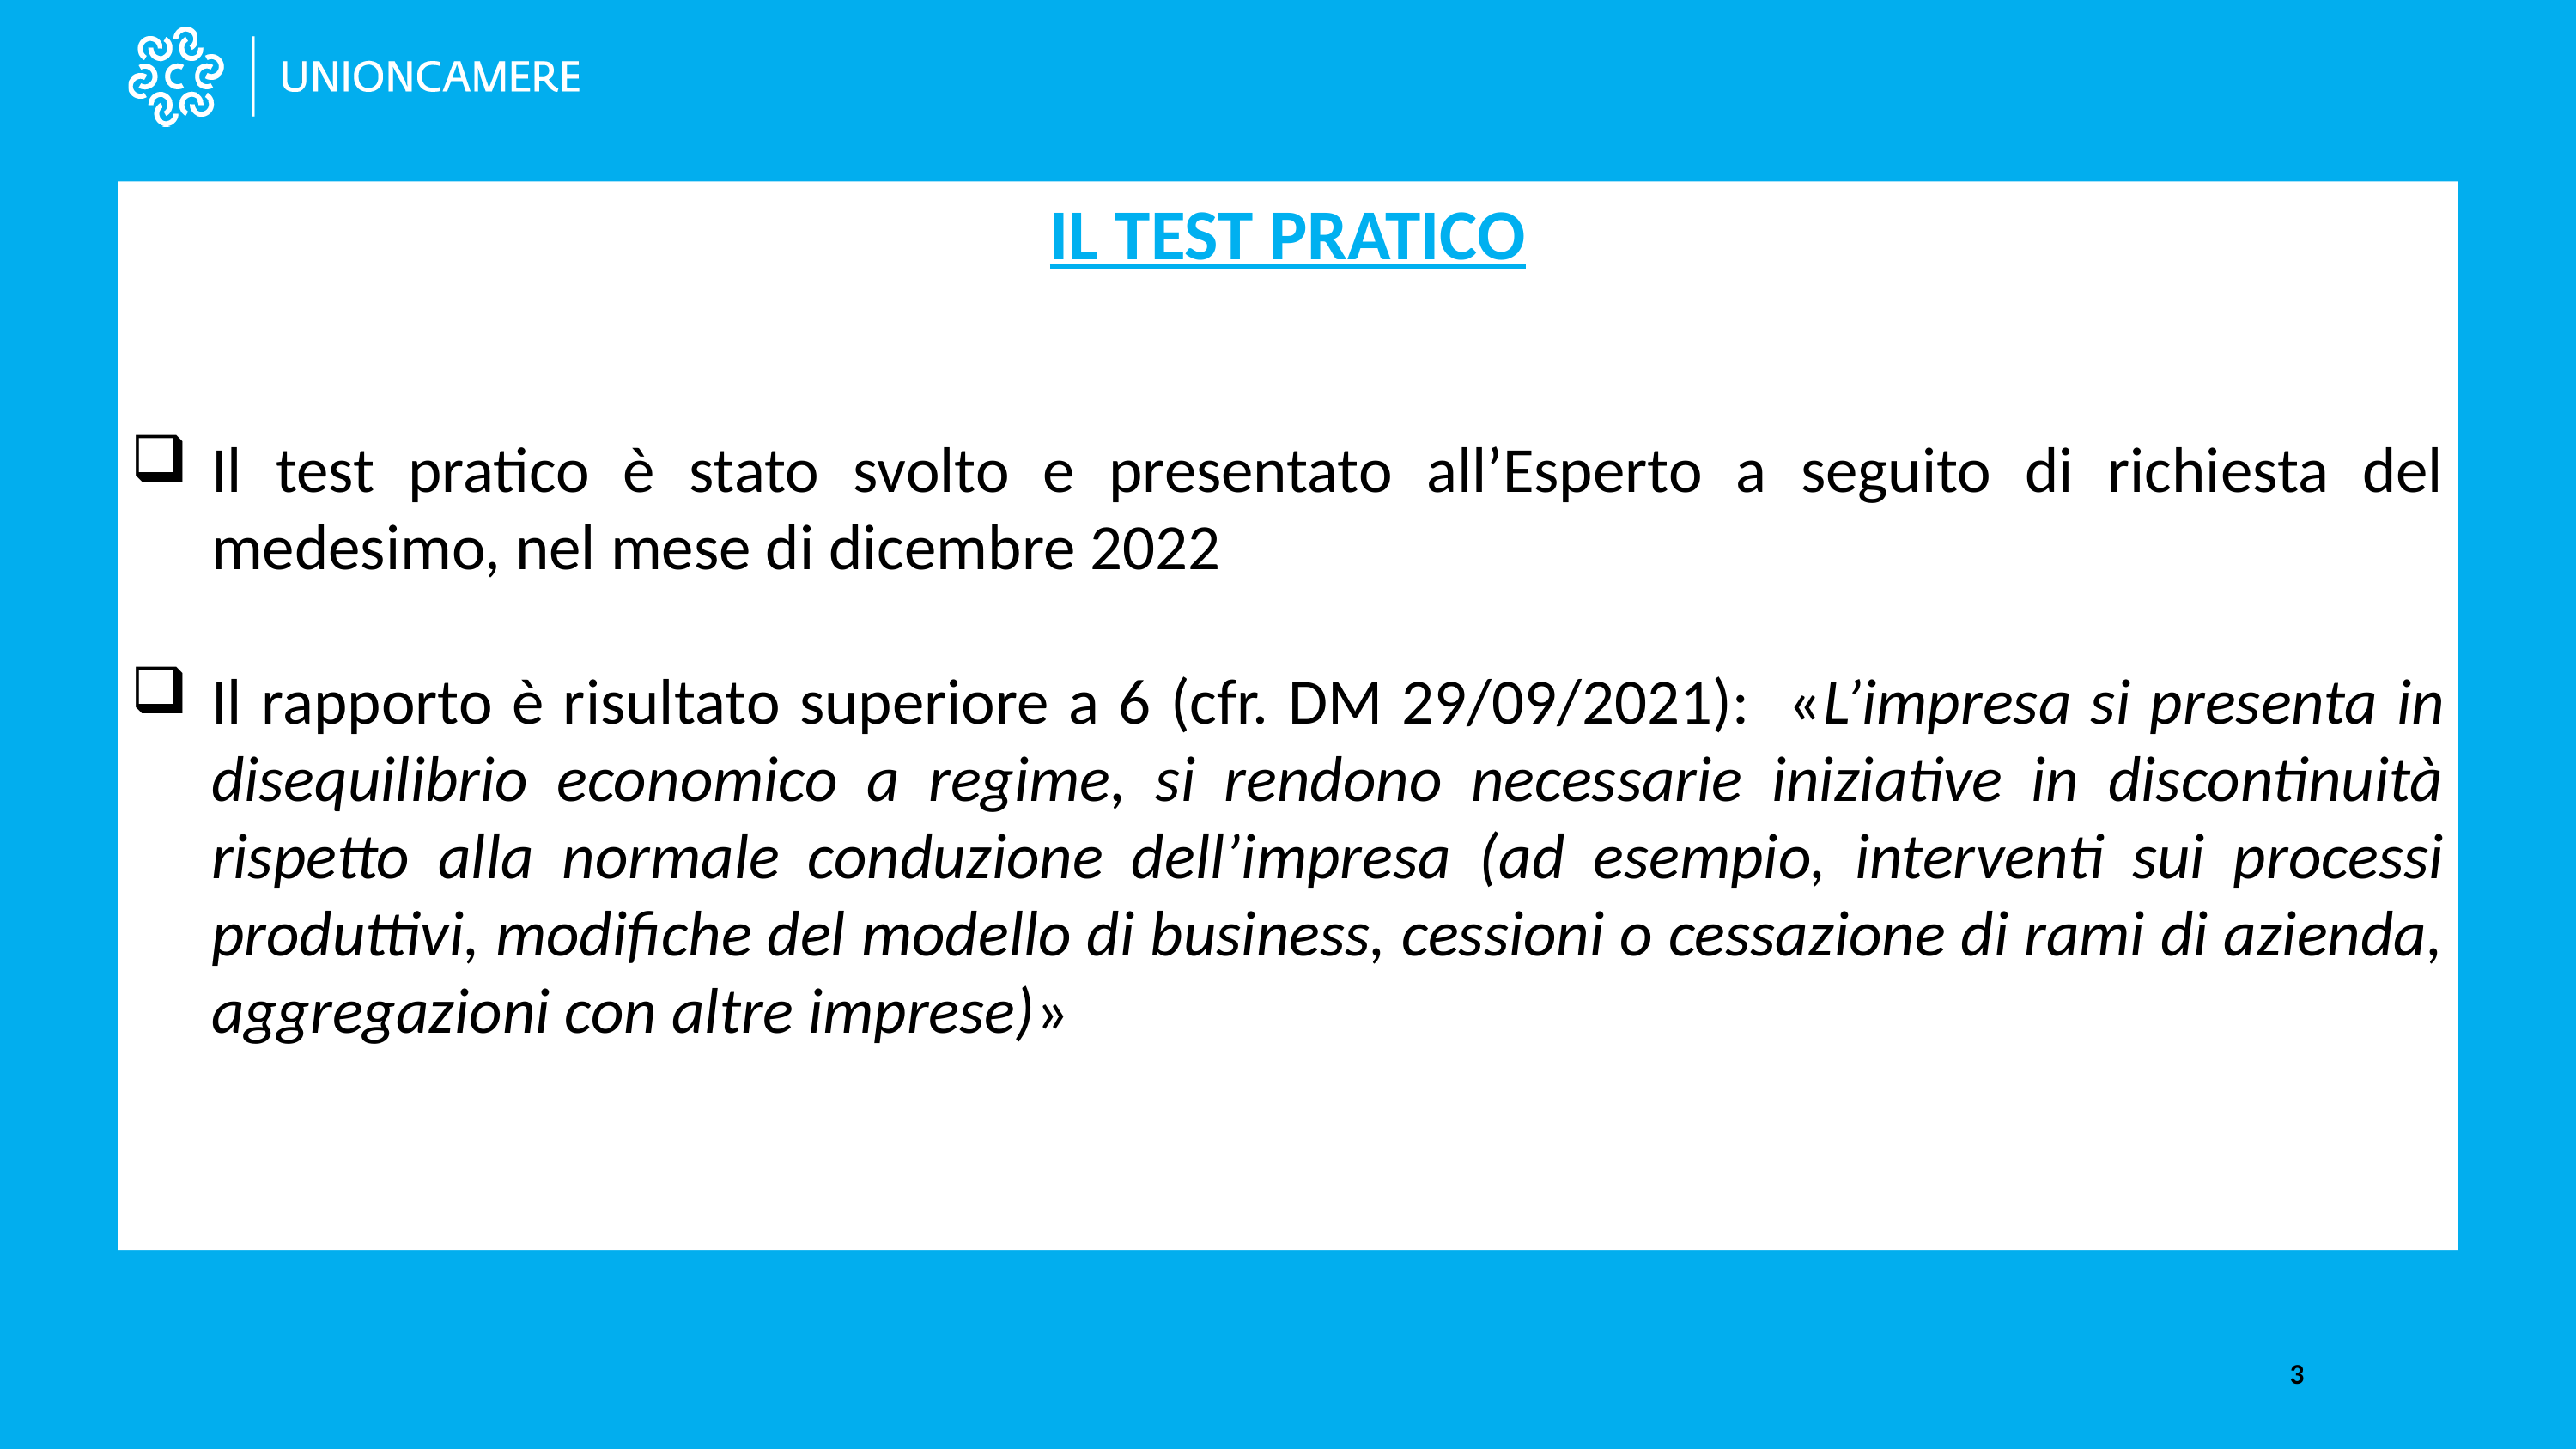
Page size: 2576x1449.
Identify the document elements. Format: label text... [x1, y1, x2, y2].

text_box [128, 27, 580, 127]
text_box IL TEST PRATICO Il test pratico è stato svolto e presentato all’Esperto a seguito di richiesta del medesimo, nel mese di dicembre 2022 Il rapporto è risultato superiore a 6 (cfr. DM 29/09/2021): «L’impresa si presenta in disequilibrio economico a regime, si rendono necessarie iniziative in discontinuità rispetto alla normale conduzione dell’impresa (ad esempio, interventi sui processi produttivi, modifiche del modello di business, cessioni o cessazione di rami di azienda, aggregazioni con altre imprese)» [118, 181, 2458, 1251]
footer 3 [2093, 1346, 2501, 1398]
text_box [144, 104, 2027, 646]
